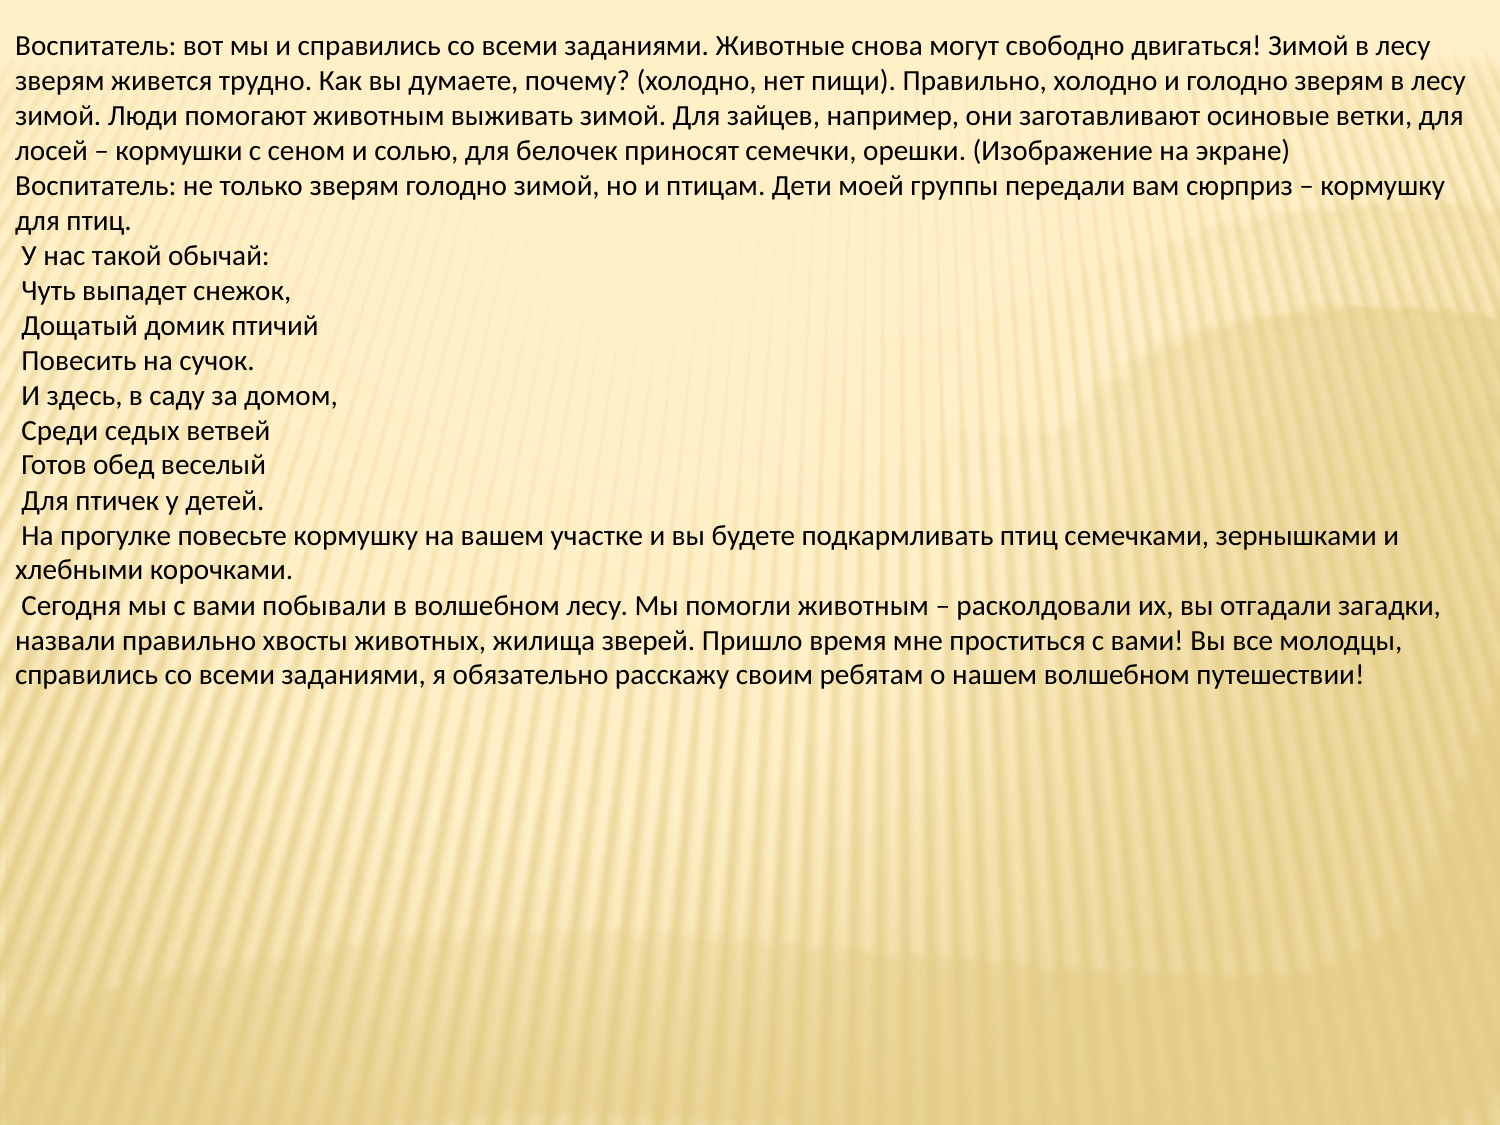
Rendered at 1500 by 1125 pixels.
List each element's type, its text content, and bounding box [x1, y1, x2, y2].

text_box Воспитатель: вот мы и справились со всеми заданиями. Животные снова могут свободно двигаться! Зимой в лесу зверям живется трудно. Как вы думаете, почему? (холодно, нет пищи). Правильно, холодно и голодно зверям в лесу зимой. Люди помогают животным выживать зимой. Для зайцев, например, они заготавливают осиновые ветки, для лосей – кормушки с сеном и солью, для белочек приносят семечки, орешки. (Изображение на экране) Воспитатель: не только зверям голодно зимой, но и птицам. Дети моей группы передали вам сюрприз – кормушку для птиц. У нас такой обычай: Чуть выпадет снежок, Дощатый домик птичий Повесить на сучок. И здесь, в саду за домом, Среди седых ветвей Готов обед веселый Для птичек у детей. На прогулке повесьте кормушку на вашем участке и вы будете подкармливать птиц семечками, зернышками и хлебными корочками. Сегодня мы с вами побывали в волшебном лесу. Мы помогли животным – расколдовали их, вы отгадали загадки, назвали правильно хвосты животных, жилища зверей. Пришло время мне проститься с вами! Вы все молодцы, справились со всеми заданиями, я обязательно расскажу своим ребятам о нашем волшебном путешествии! [0, 18, 1500, 699]
